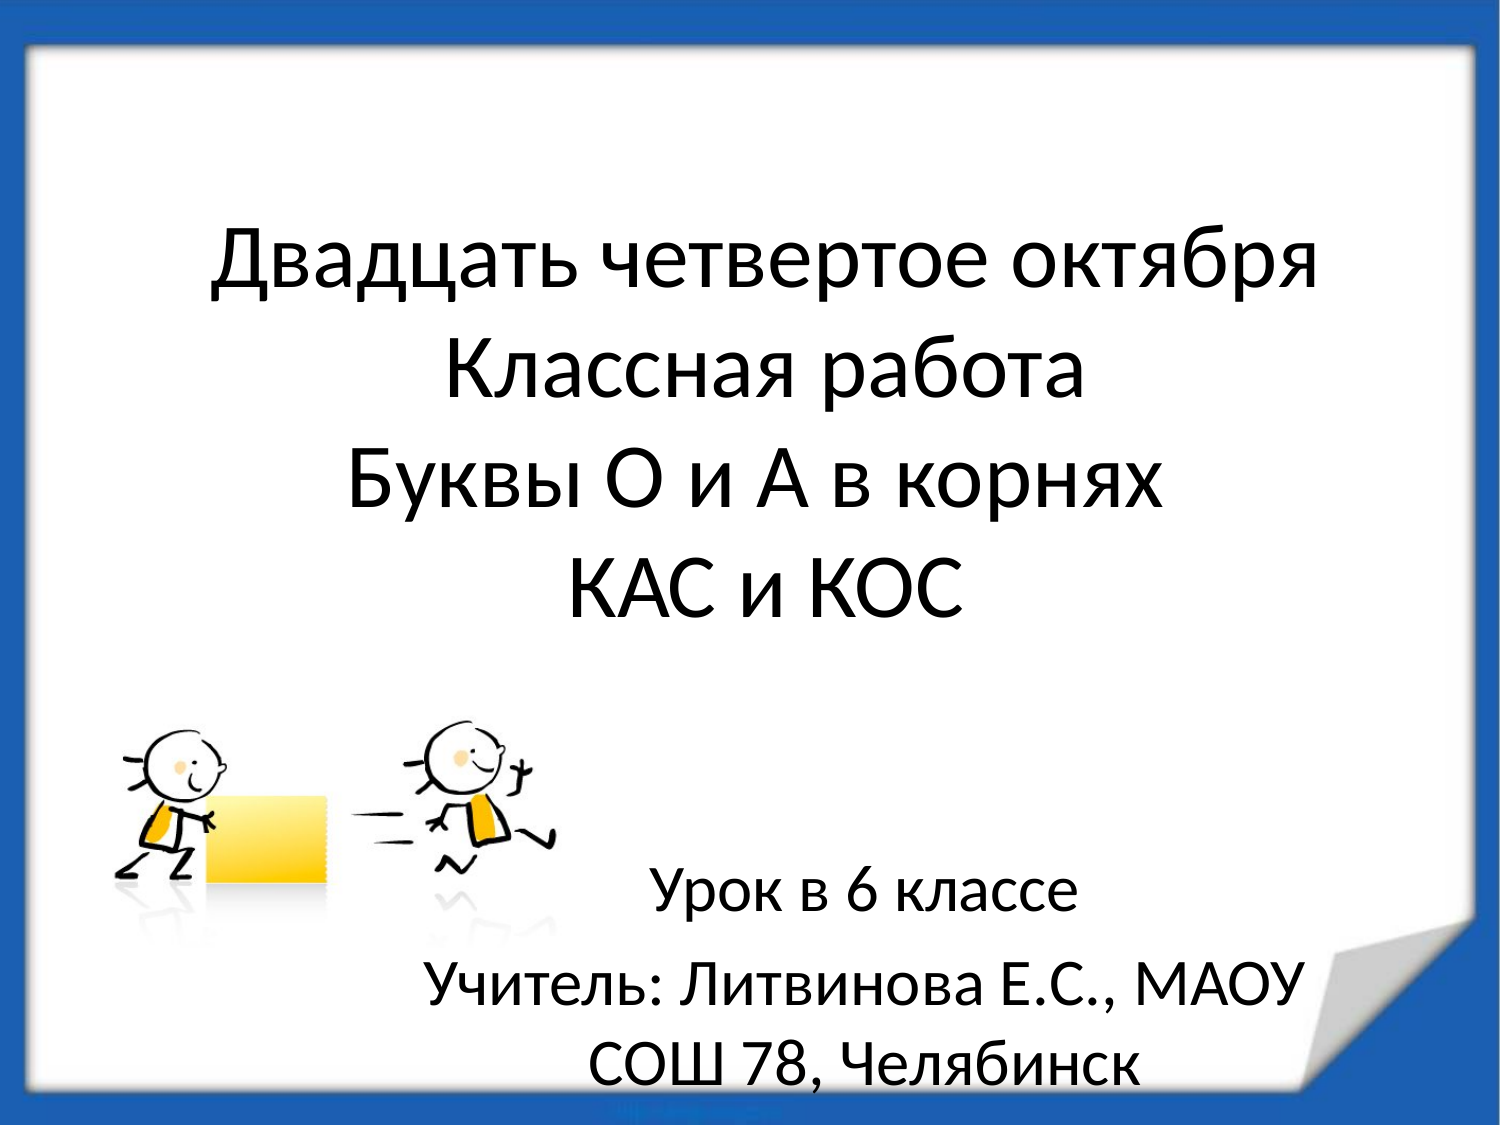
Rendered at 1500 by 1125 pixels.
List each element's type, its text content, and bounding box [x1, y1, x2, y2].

title Двадцать четвертое октября Классная работа Буквы О и А в корнях КАС и КОС [128, 152, 1404, 680]
picture [0, 0, 1500, 1125]
subtitle Урок в 6 классе Учитель: Литвинова Е.С., МАОУ СОШ 78, Челябинск [339, 837, 1390, 1125]
